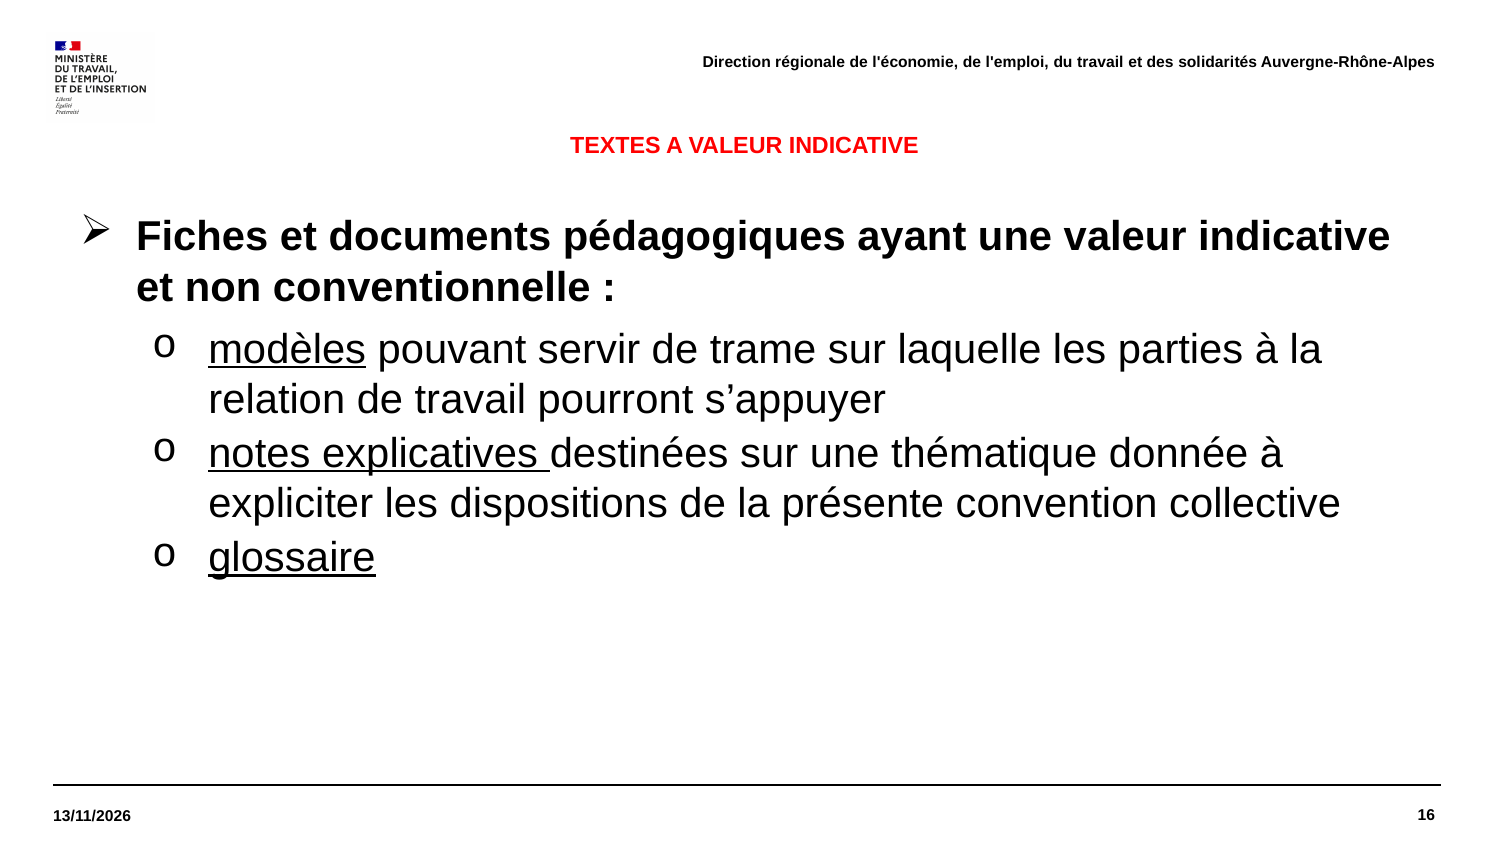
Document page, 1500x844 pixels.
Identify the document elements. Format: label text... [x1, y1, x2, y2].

slide_number 16 [1213, 784, 1436, 844]
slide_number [53, 787, 246, 844]
title TEXTES A VALEUR INDICATIVE [53, 102, 1436, 192]
footer Direction régionale de l'économie, de l'emploi, du travail et des solidarités Auvergne-Rhône-Alpes [470, 32, 1436, 92]
list Fiches et documents pédagogiques ayant une valeur indicative et non conventionnelle : modèles pouvant servir de trame sur laquelle les parties à la relation de travail pourront s’appuyer notes explicatives destinées sur une thématique donnée à expliciter les dispositions de la présente convention collective glossaire [64, 209, 1412, 800]
picture [46, 32, 155, 123]
